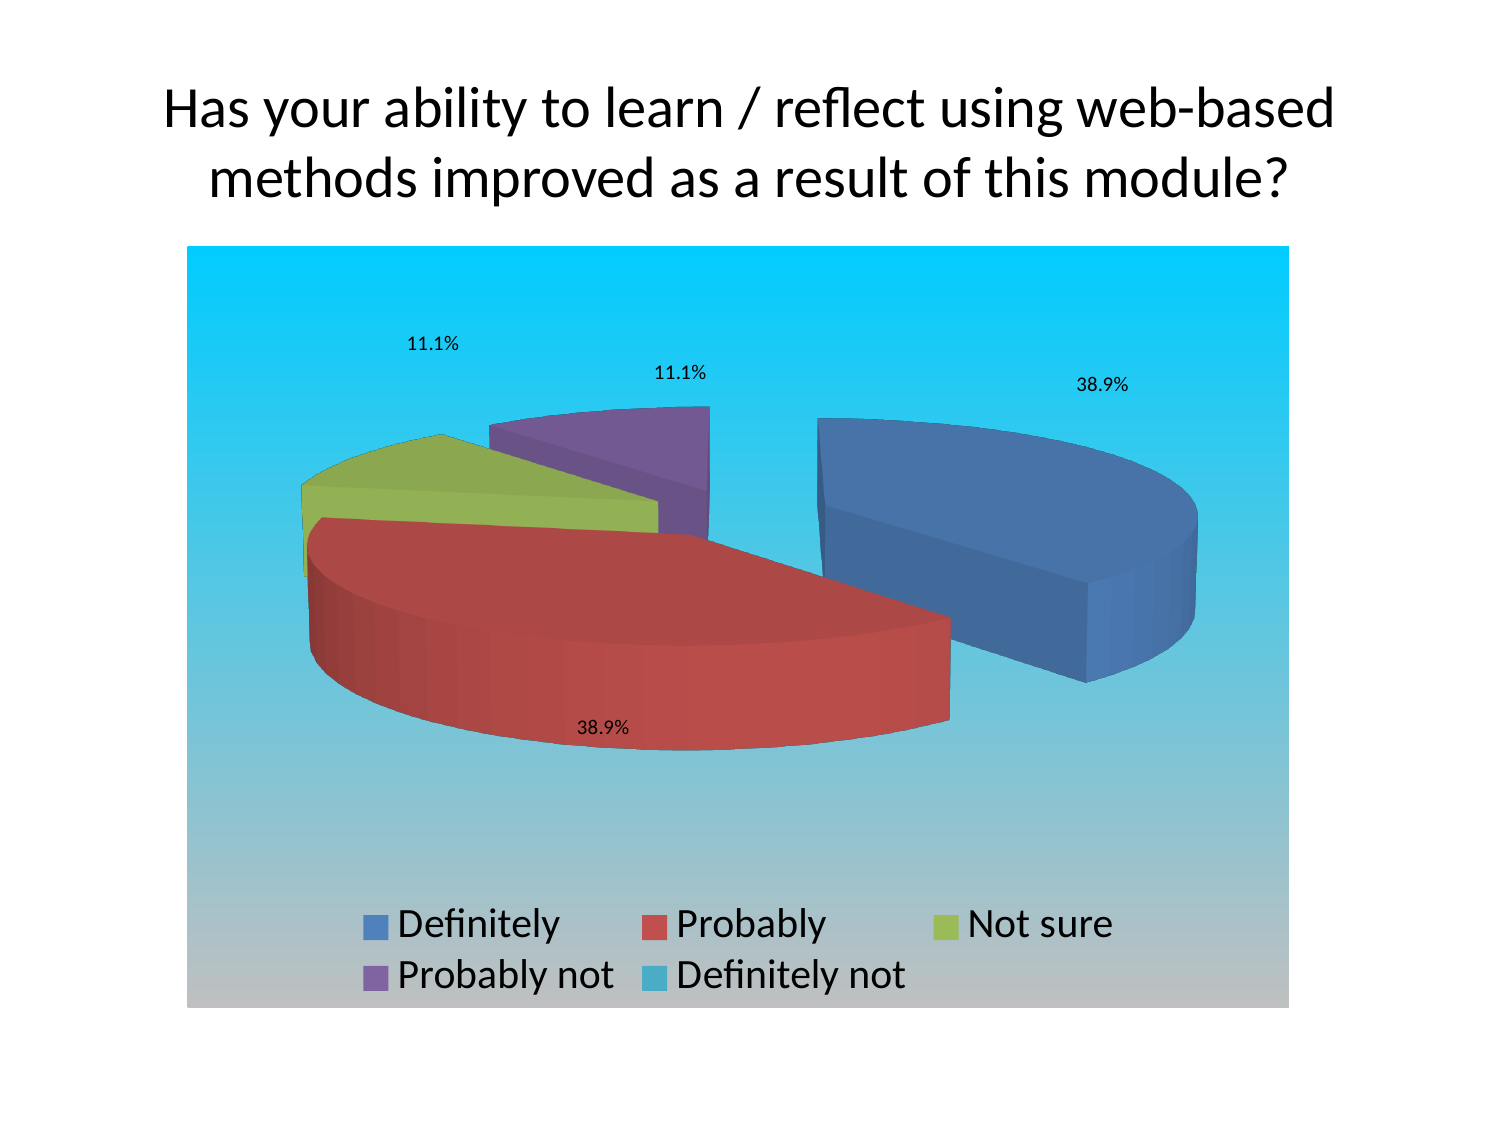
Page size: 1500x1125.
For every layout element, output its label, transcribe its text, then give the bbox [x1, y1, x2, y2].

chart [187, 245, 1290, 1009]
title Has your ability to learn / reflect using web-based methods improved as a result of this module? [75, 45, 1425, 233]
